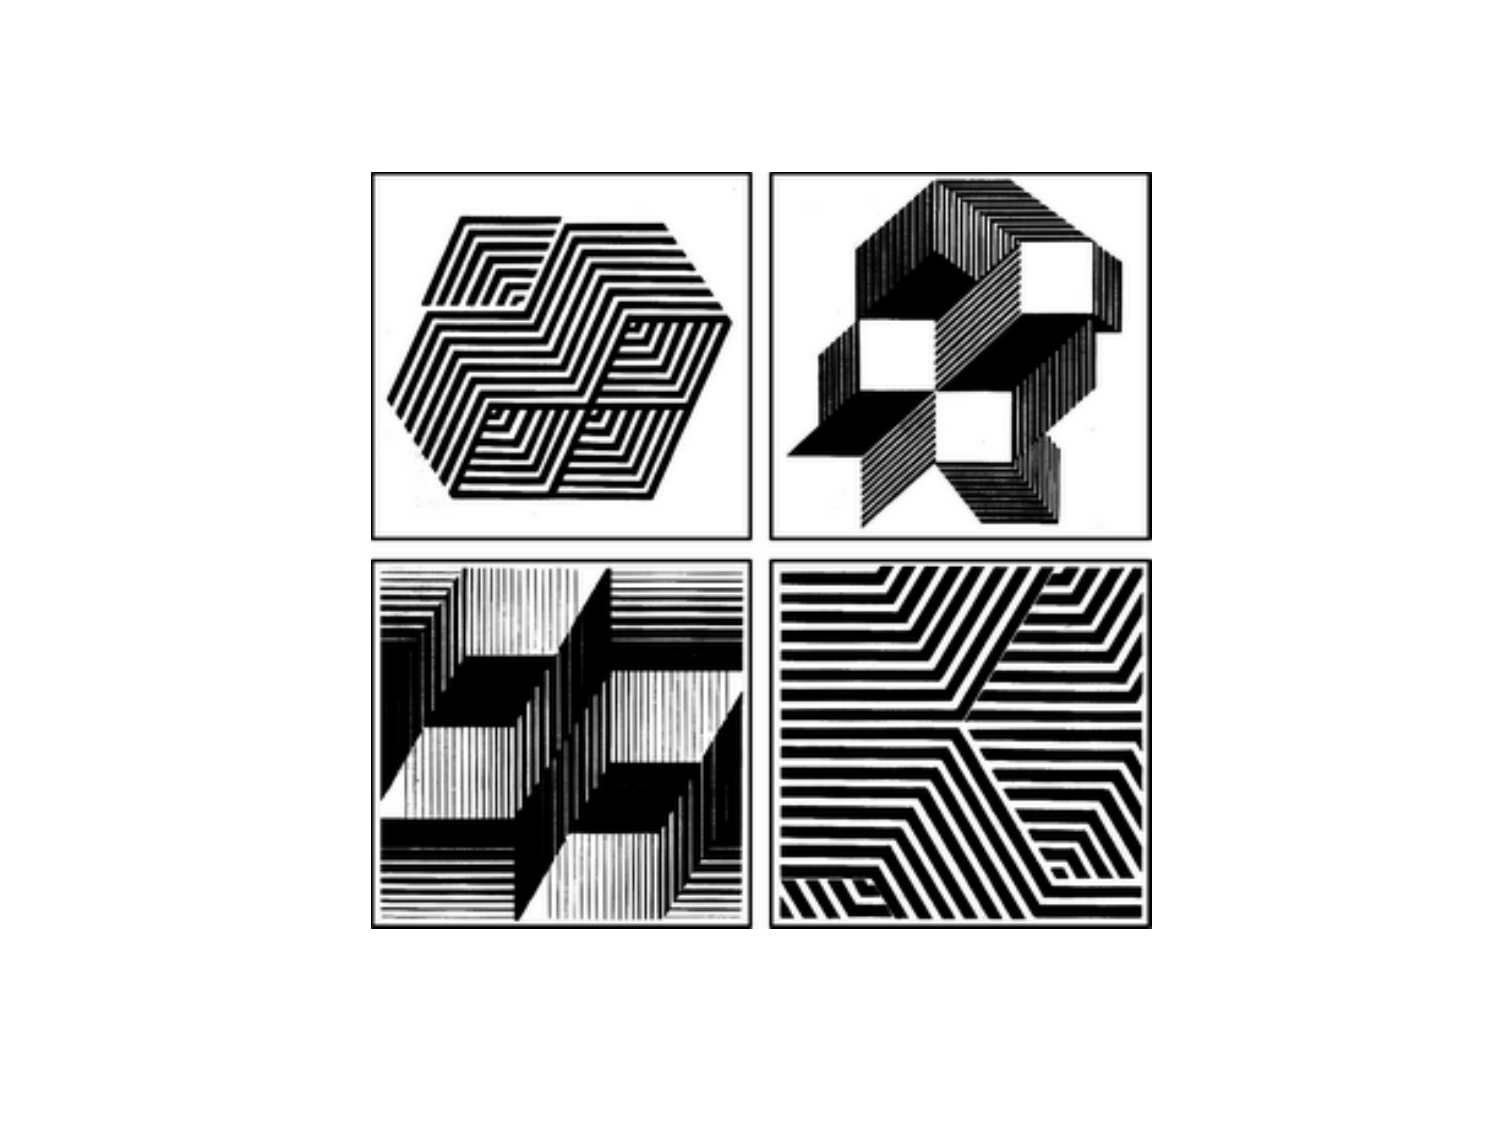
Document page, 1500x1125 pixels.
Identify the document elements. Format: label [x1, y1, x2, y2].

picture [371, 172, 1152, 929]
